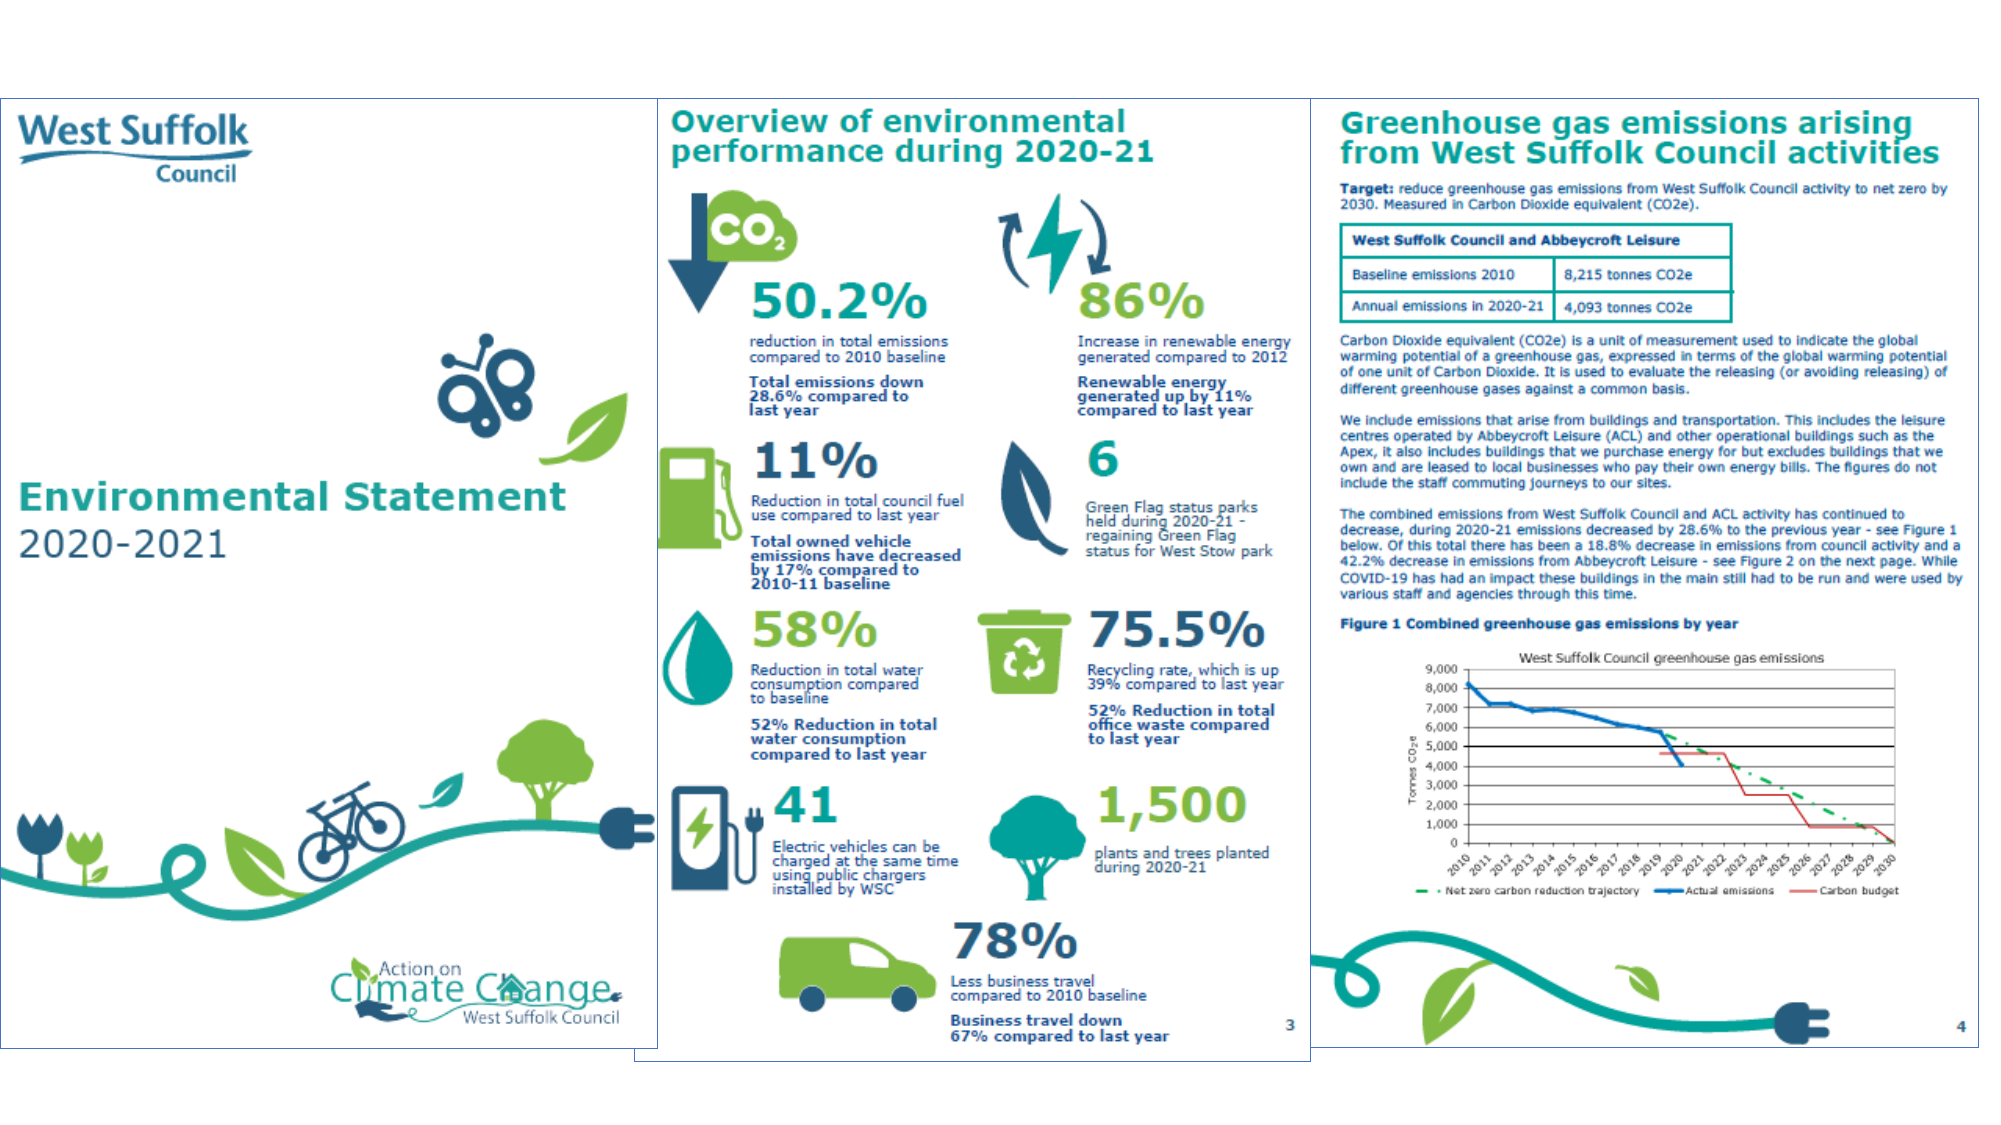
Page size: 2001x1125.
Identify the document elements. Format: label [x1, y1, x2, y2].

picture [0, 98, 1979, 1062]
